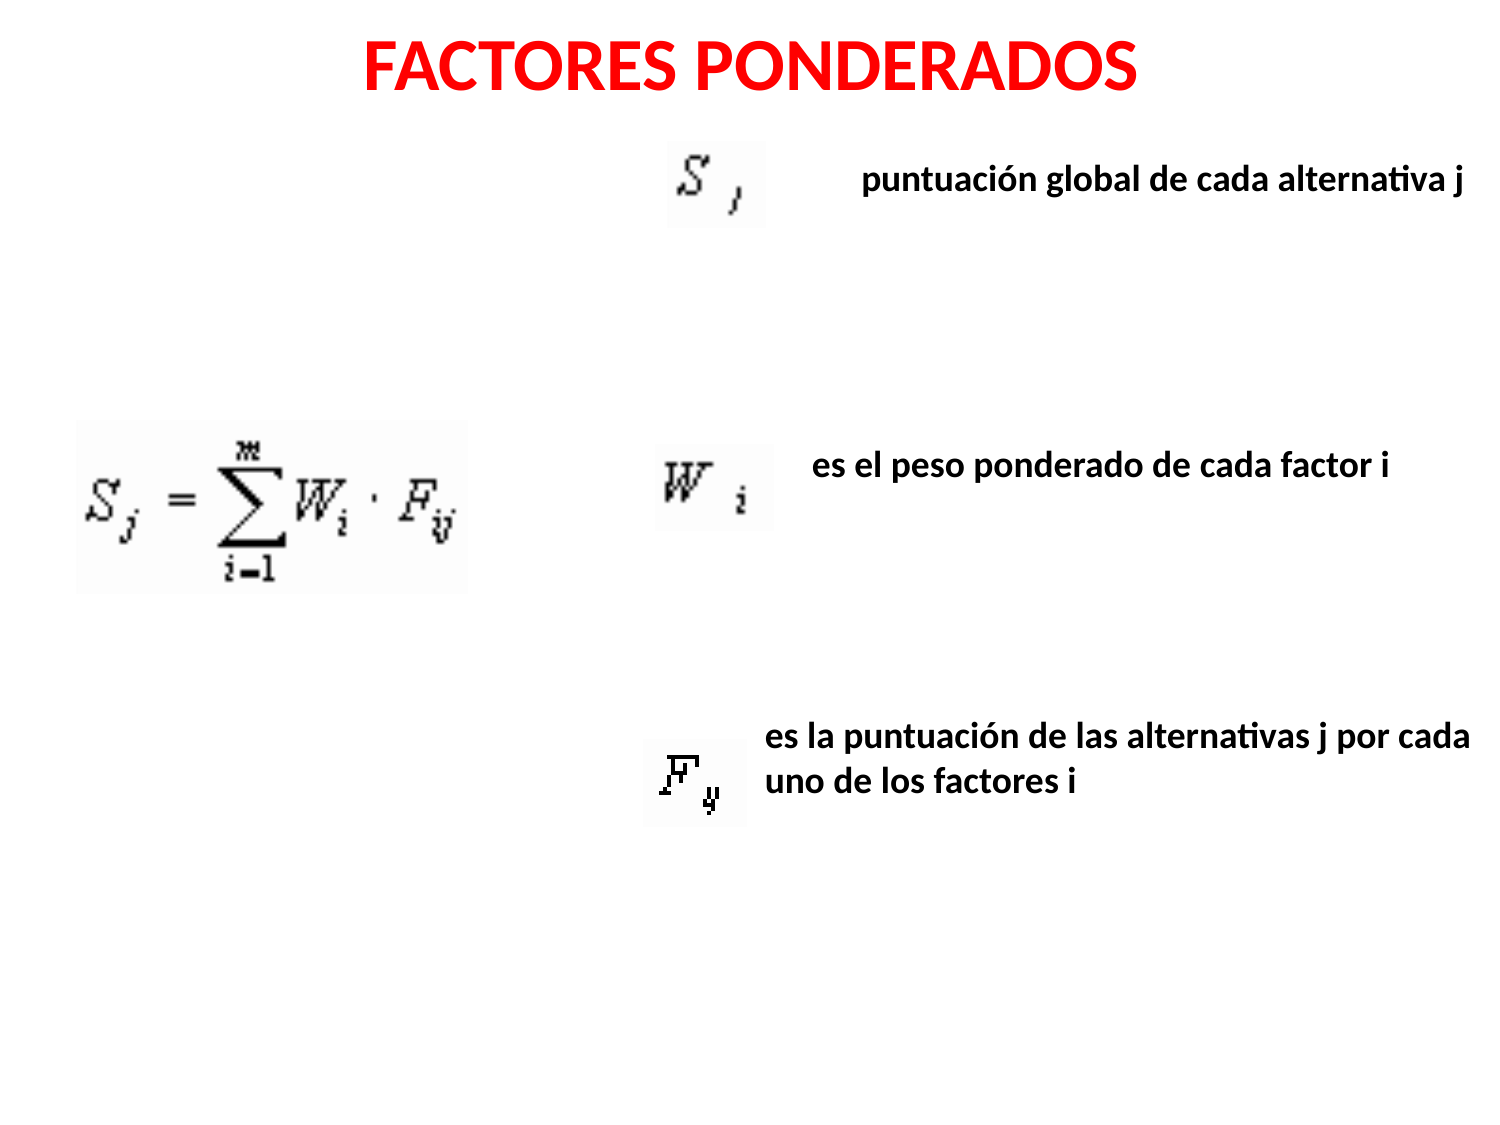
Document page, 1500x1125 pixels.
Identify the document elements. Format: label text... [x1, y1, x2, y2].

text_box es el peso ponderado de cada factor i [797, 432, 1500, 583]
picture [655, 444, 774, 531]
picture [666, 141, 766, 229]
text_box es la puntuación de las alternativas j por cada uno de los factores i [749, 704, 1500, 899]
text_box puntuación global de cada alternativa j [846, 146, 1480, 207]
picture [643, 739, 747, 827]
picture [76, 420, 468, 594]
text_box FACTORES PONDERADOS [33, 7, 1471, 113]
